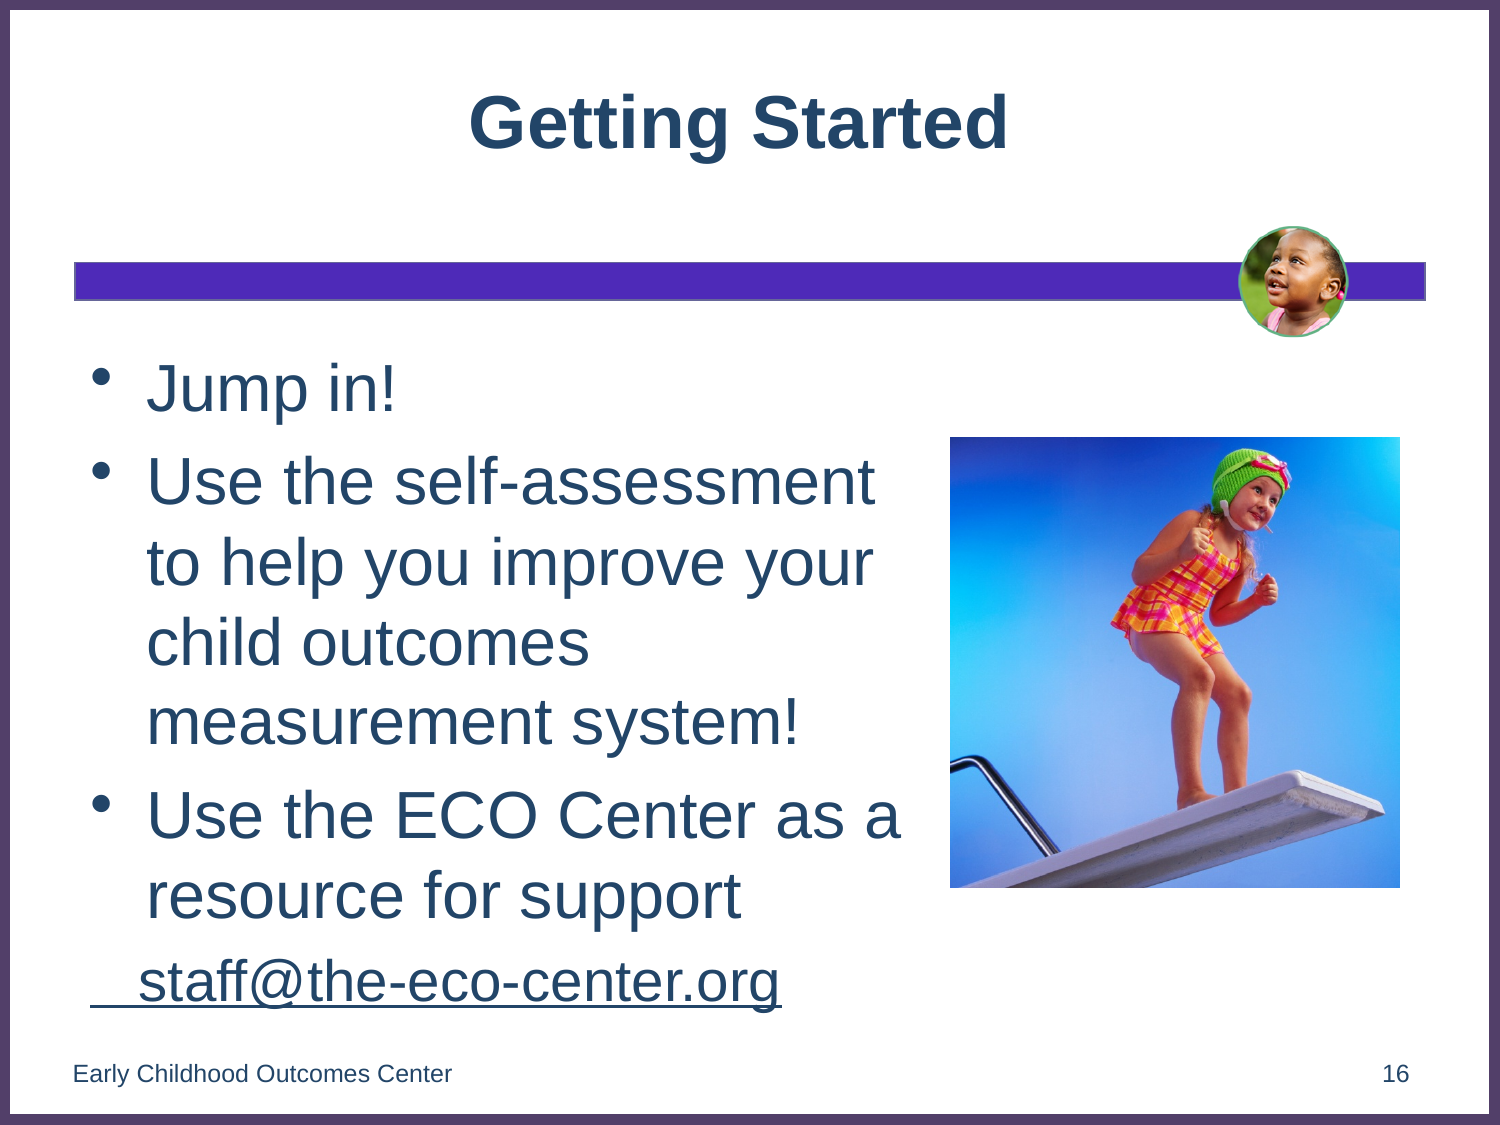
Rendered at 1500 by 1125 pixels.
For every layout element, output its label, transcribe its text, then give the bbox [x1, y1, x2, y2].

list Jump in! Use the self-assessment to help you improve your child outcomes measurement system! Use the ECO Center as a resource for support staff@the-eco-center.org [74, 337, 938, 1025]
picture [949, 437, 1401, 888]
slide_number 16 [1074, 1042, 1425, 1103]
picture [1237, 224, 1350, 338]
picture [1382, 437, 1401, 490]
footer Early Childhood Outcomes Center [25, 1042, 501, 1103]
title Getting Started [87, 24, 1413, 213]
